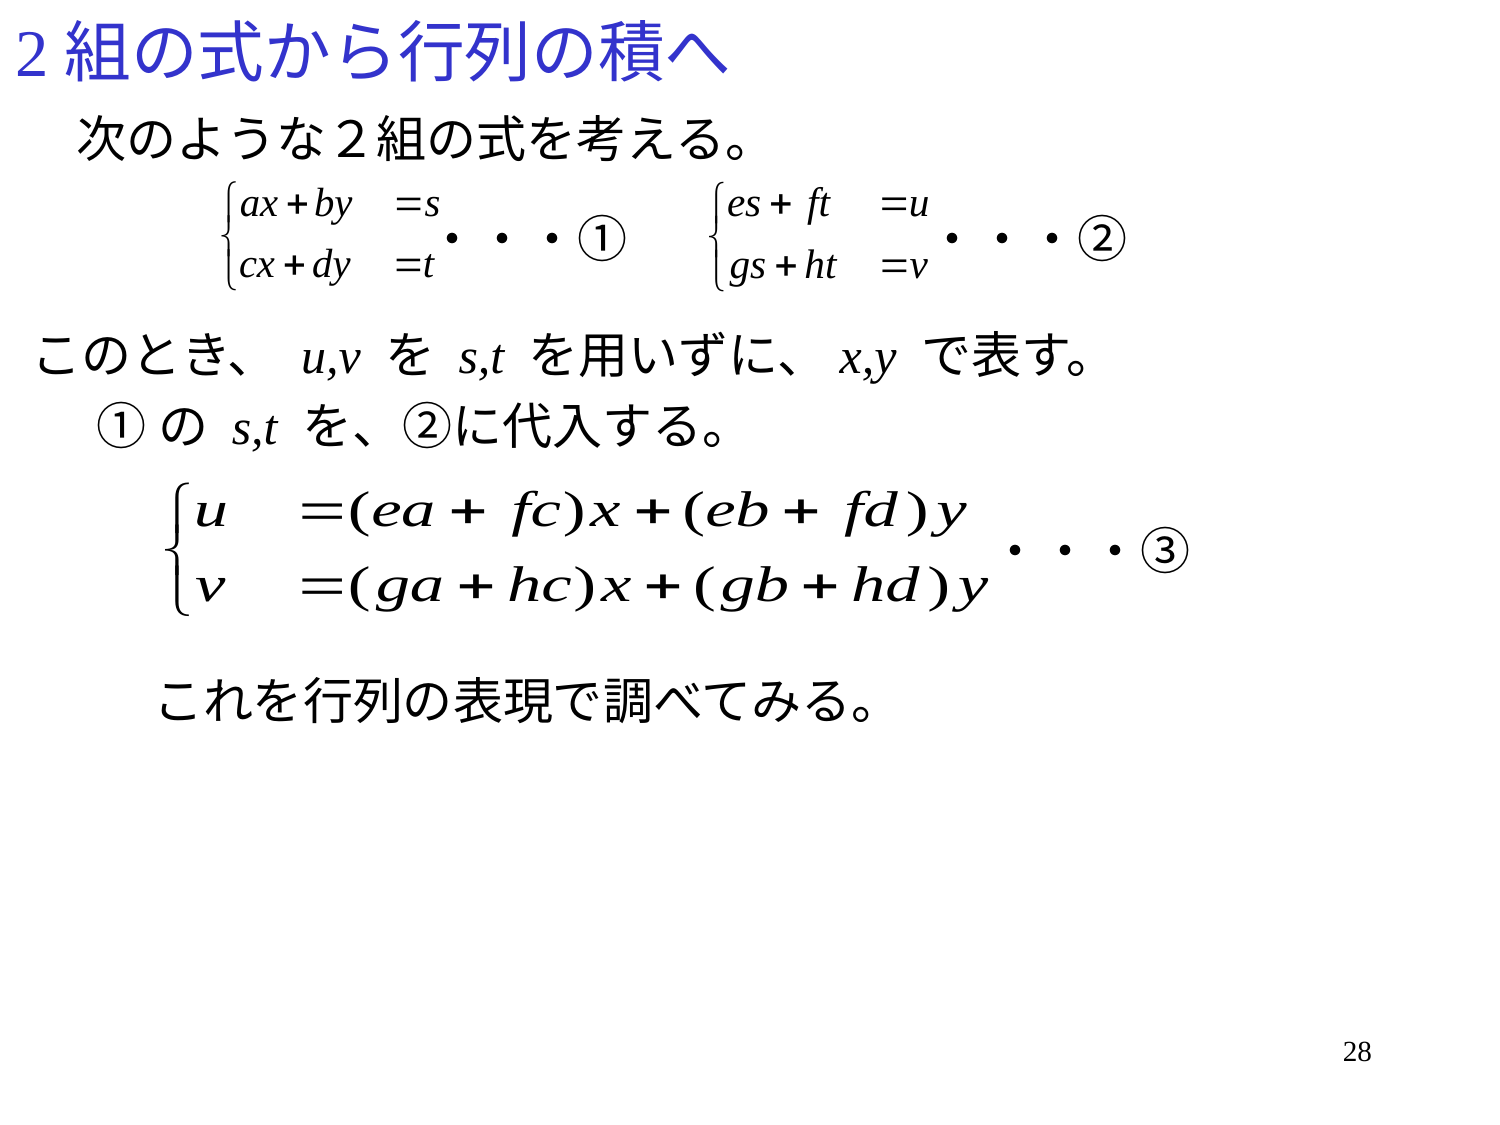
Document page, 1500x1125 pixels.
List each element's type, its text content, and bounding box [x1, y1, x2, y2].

text_box 次のような２組の式を考える。 [62, 99, 791, 175]
text_box ・・・① [454, 199, 643, 275]
text_box ・・・③ [1004, 512, 1205, 588]
text_box これを行列の表現で調べてみる。 [138, 662, 916, 738]
slide_number 28 [1074, 1024, 1388, 1101]
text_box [149, 474, 1001, 626]
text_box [699, 174, 938, 300]
text_box ・・・② [941, 199, 1143, 275]
title 2組の式から行列の積へ [0, 0, 1126, 101]
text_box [212, 174, 451, 298]
text_box ①の s,t を、②に代入する。 [81, 387, 768, 463]
text_box このとき、 u,v を s,t を用いずに、x,y で表す。 [16, 315, 1131, 391]
